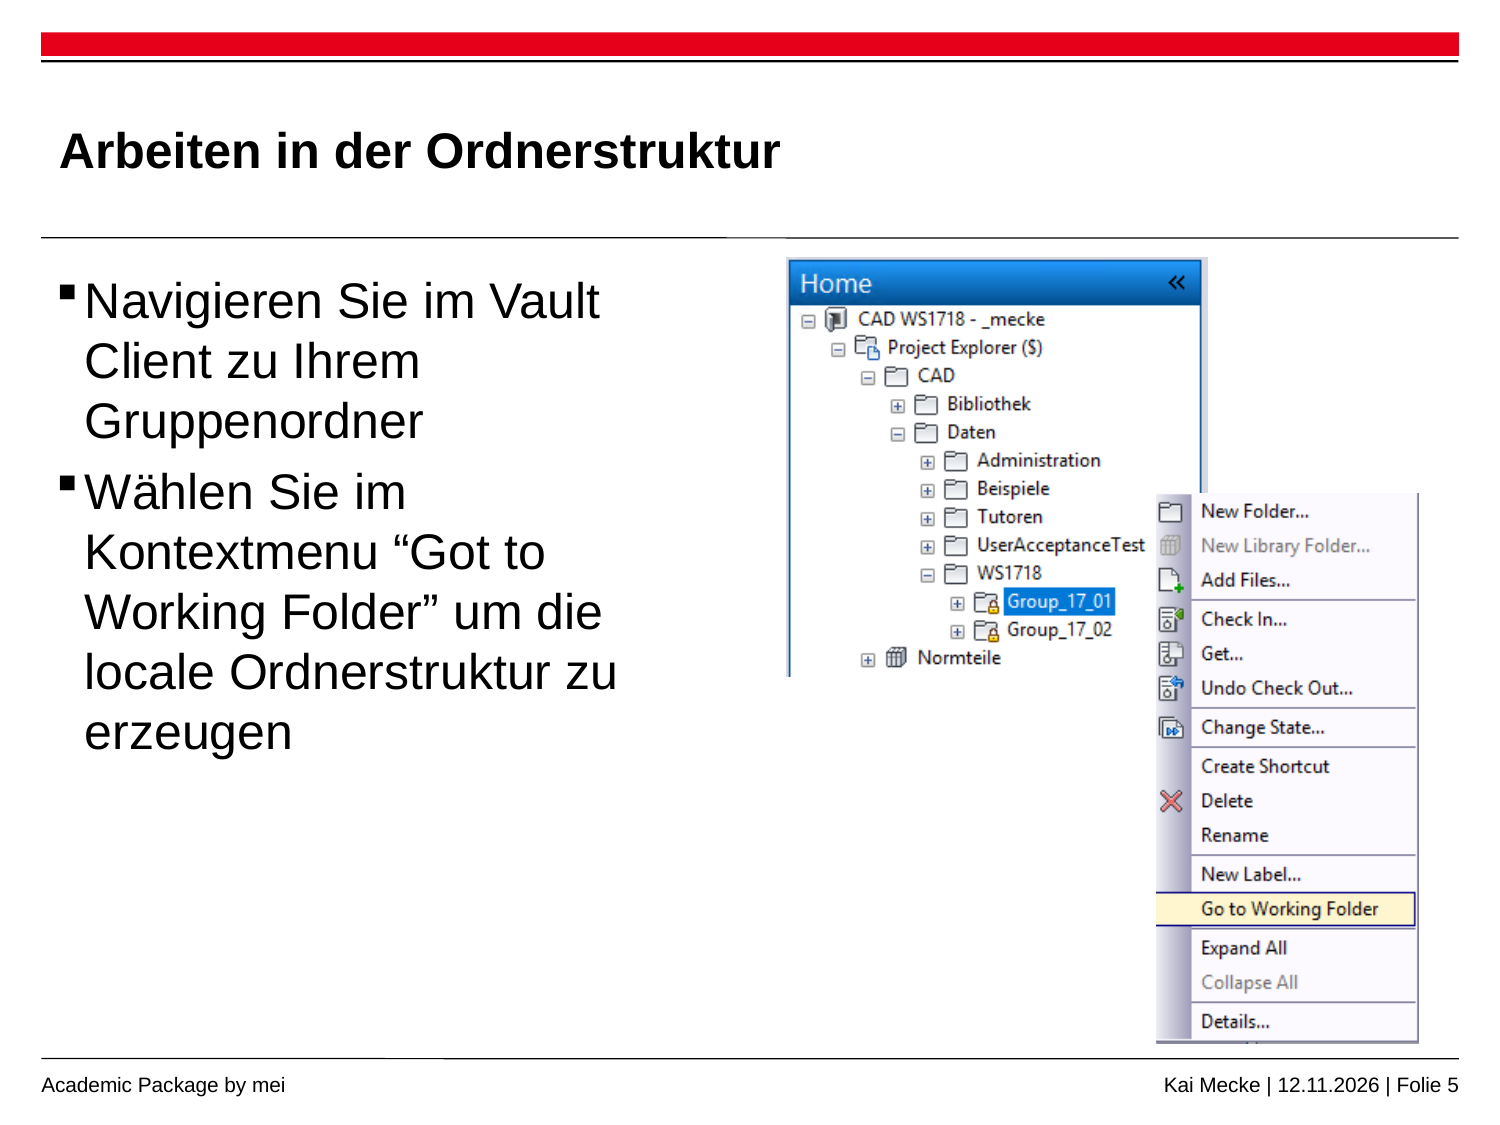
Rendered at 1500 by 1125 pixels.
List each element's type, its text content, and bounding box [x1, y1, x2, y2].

footer Kai Mecke | 21.11.2017 | Folie 5 [1084, 1071, 1459, 1106]
list Navigieren Sie im Vault Client zu Ihrem Gruppenordner Wählen Sie im Kontextmenu “Got to Working Folder” um die locale Ordnerstruktur zu erzeugen [40, 260, 677, 1047]
picture [786, 257, 1420, 1044]
title Arbeiten in der Ordnerstruktur [58, 79, 1187, 218]
